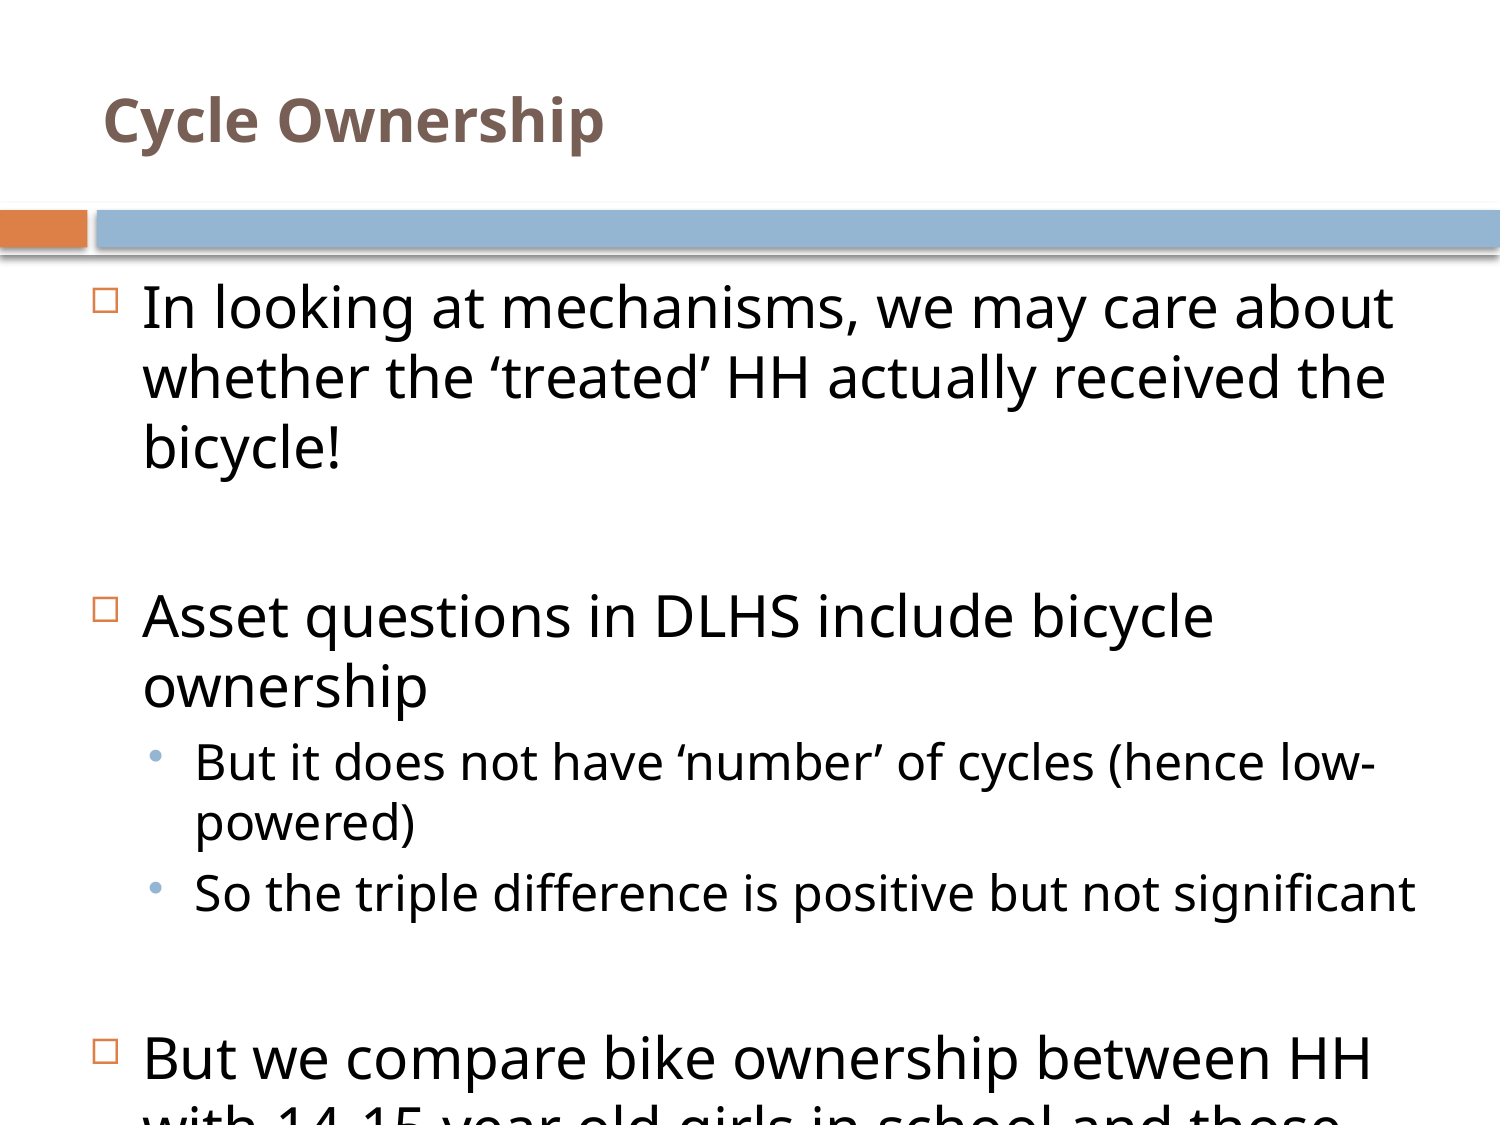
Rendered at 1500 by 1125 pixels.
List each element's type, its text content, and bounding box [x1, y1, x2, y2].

title Cycle Ownership [87, 75, 1450, 163]
text_box In looking at mechanisms, we may care about whether the ‘treated’ HH actually received the bicycle! Asset questions in DLHS include bicycle ownership But it does not have ‘number’ of cycles (hence low-powered) So the triple difference is positive but not significant But we compare bike ownership between HH with 14-15 year old girls in school and those with 14-15 year old girls who are not in school and see that the former HH are 20 percentage points more likely to own a bicycle [75, 262, 1475, 1125]
